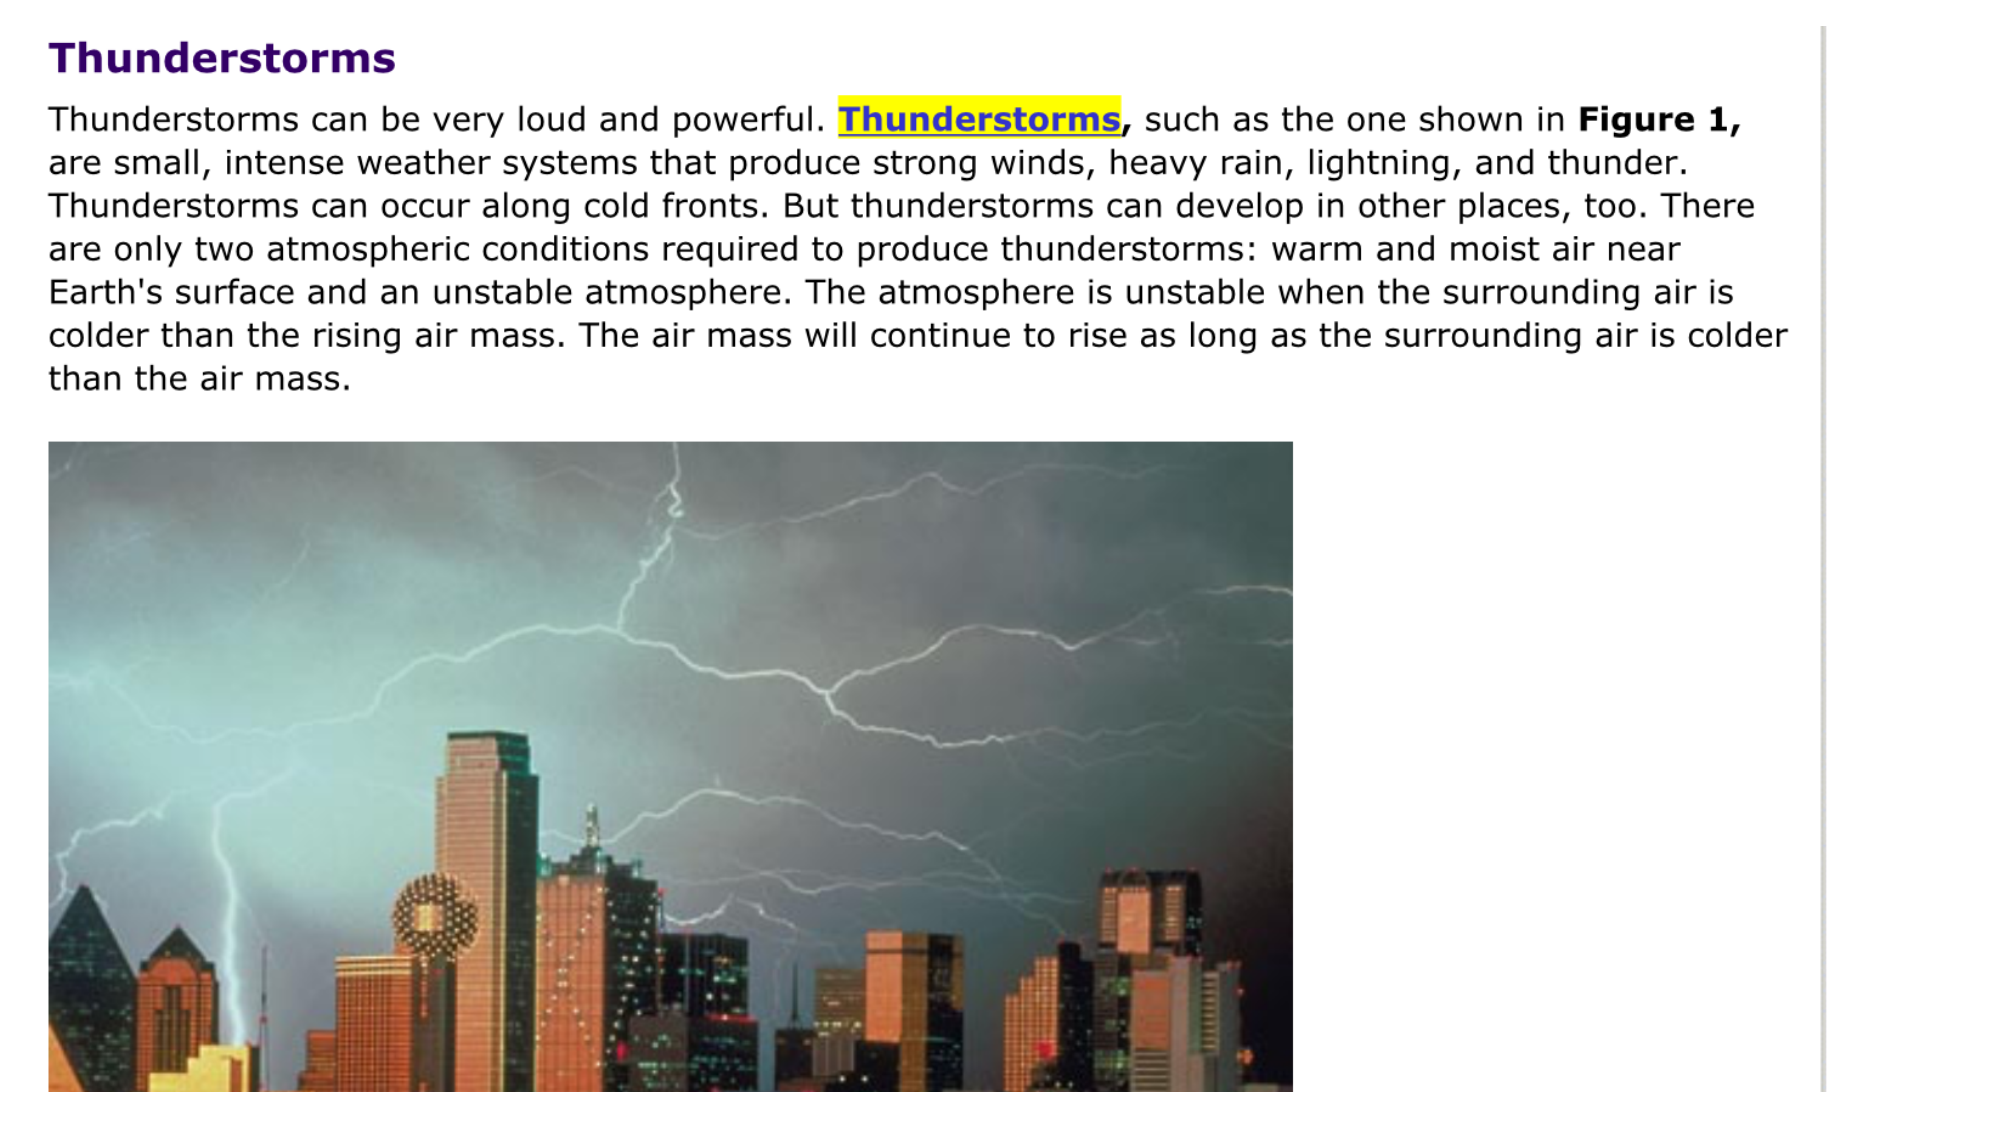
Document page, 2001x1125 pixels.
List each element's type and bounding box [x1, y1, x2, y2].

picture [0, 26, 1827, 1092]
